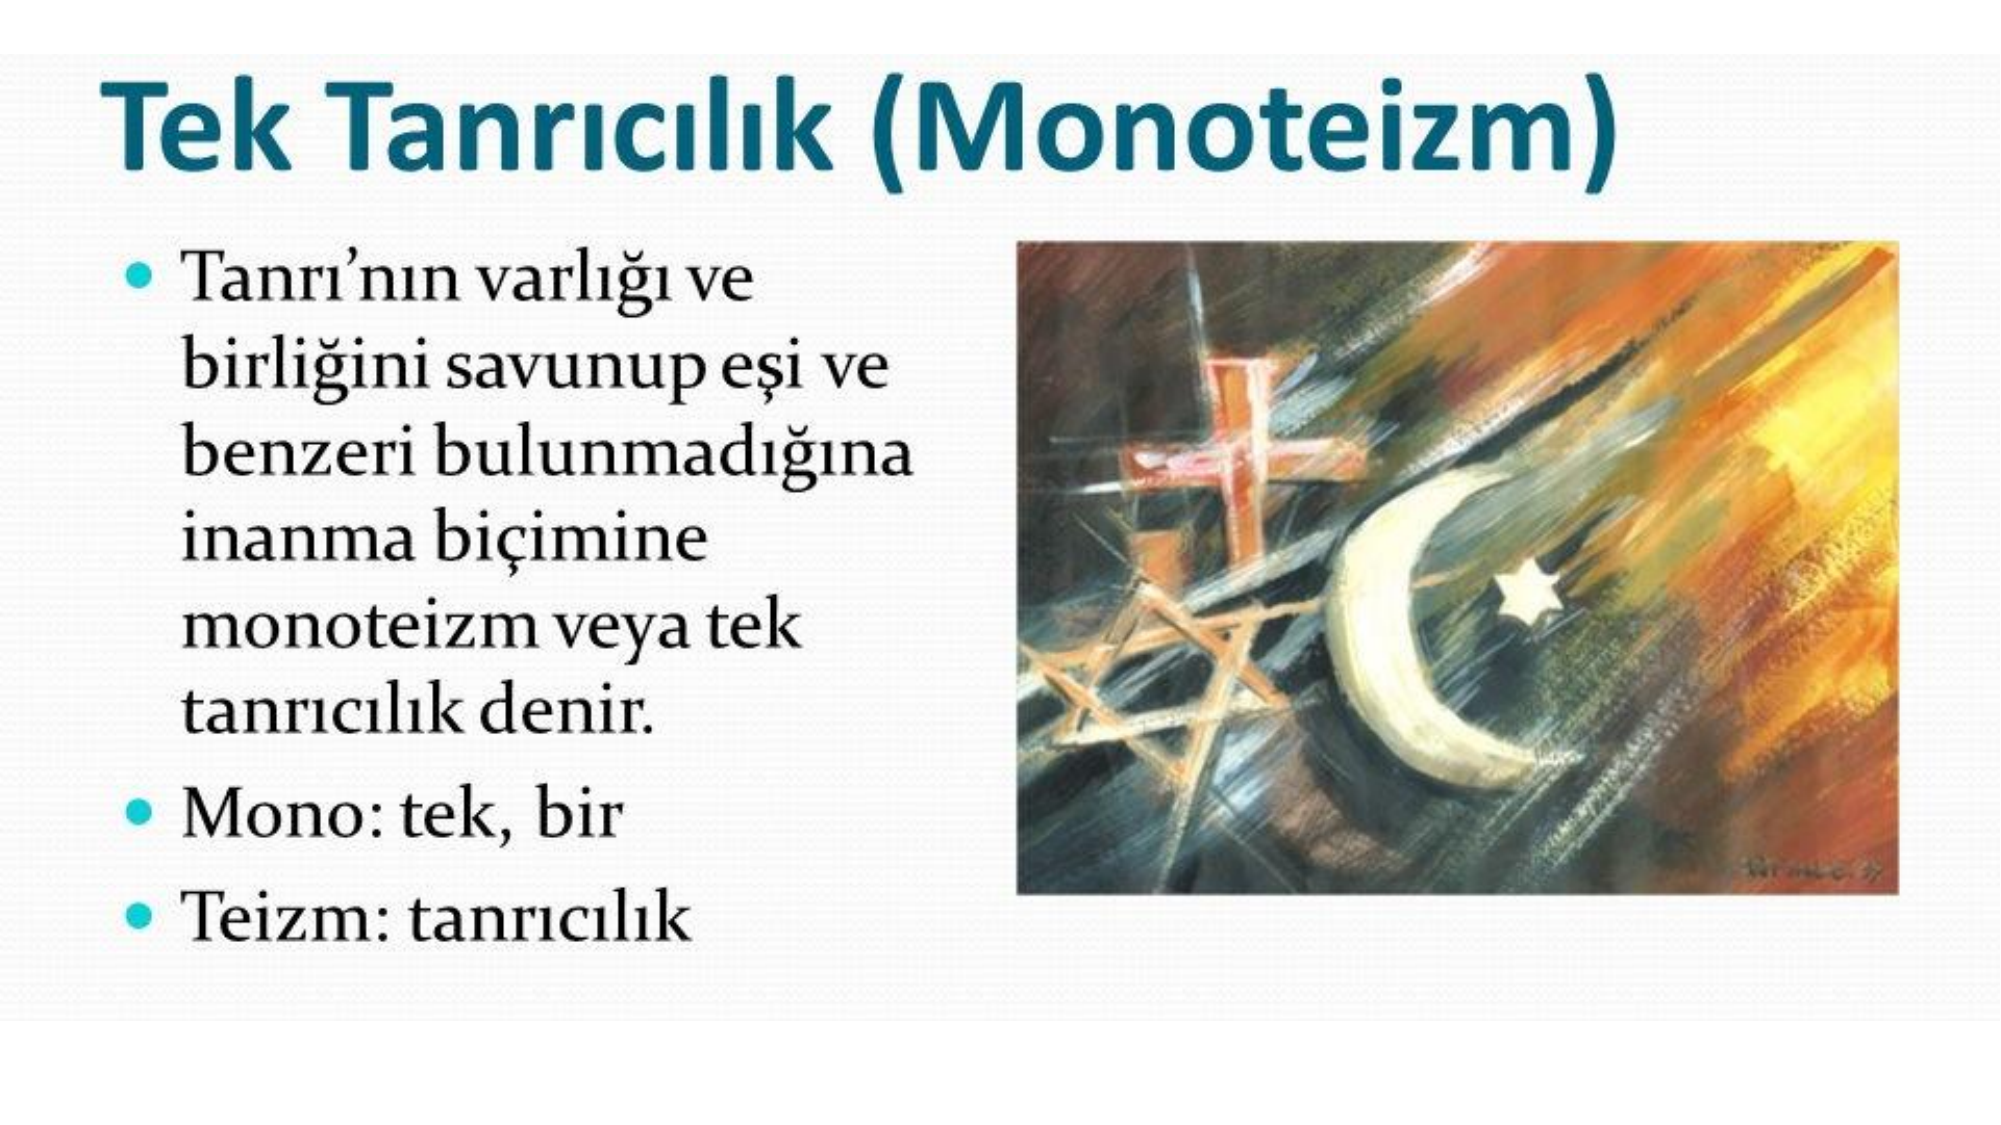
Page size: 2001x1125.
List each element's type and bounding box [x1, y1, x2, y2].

picture [0, 53, 2000, 1021]
